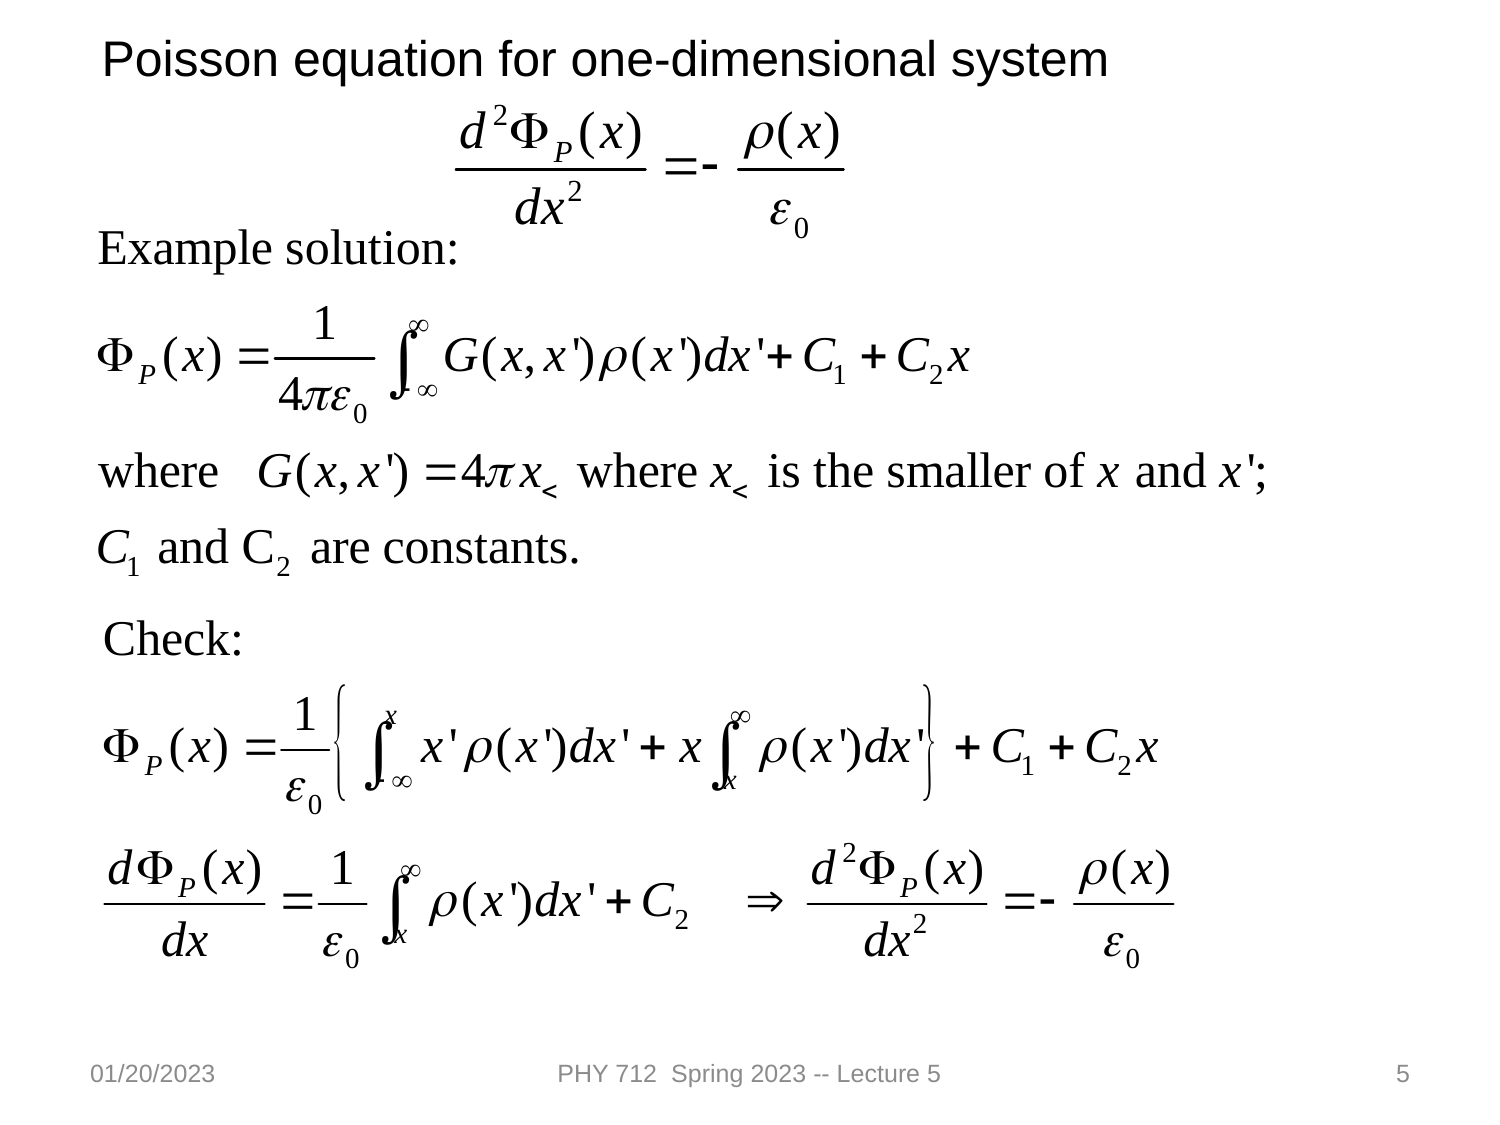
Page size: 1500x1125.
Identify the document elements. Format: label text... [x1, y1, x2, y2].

text_box Poisson equation for one-dimensional system [5, 18, 1206, 94]
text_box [449, 94, 851, 219]
slide_number 5 [1074, 1042, 1425, 1103]
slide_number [75, 1042, 425, 1103]
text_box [92, 220, 1272, 585]
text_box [98, 612, 1207, 976]
footer PHY 712 Spring 2023 -- Lecture 5 [512, 1042, 988, 1103]
